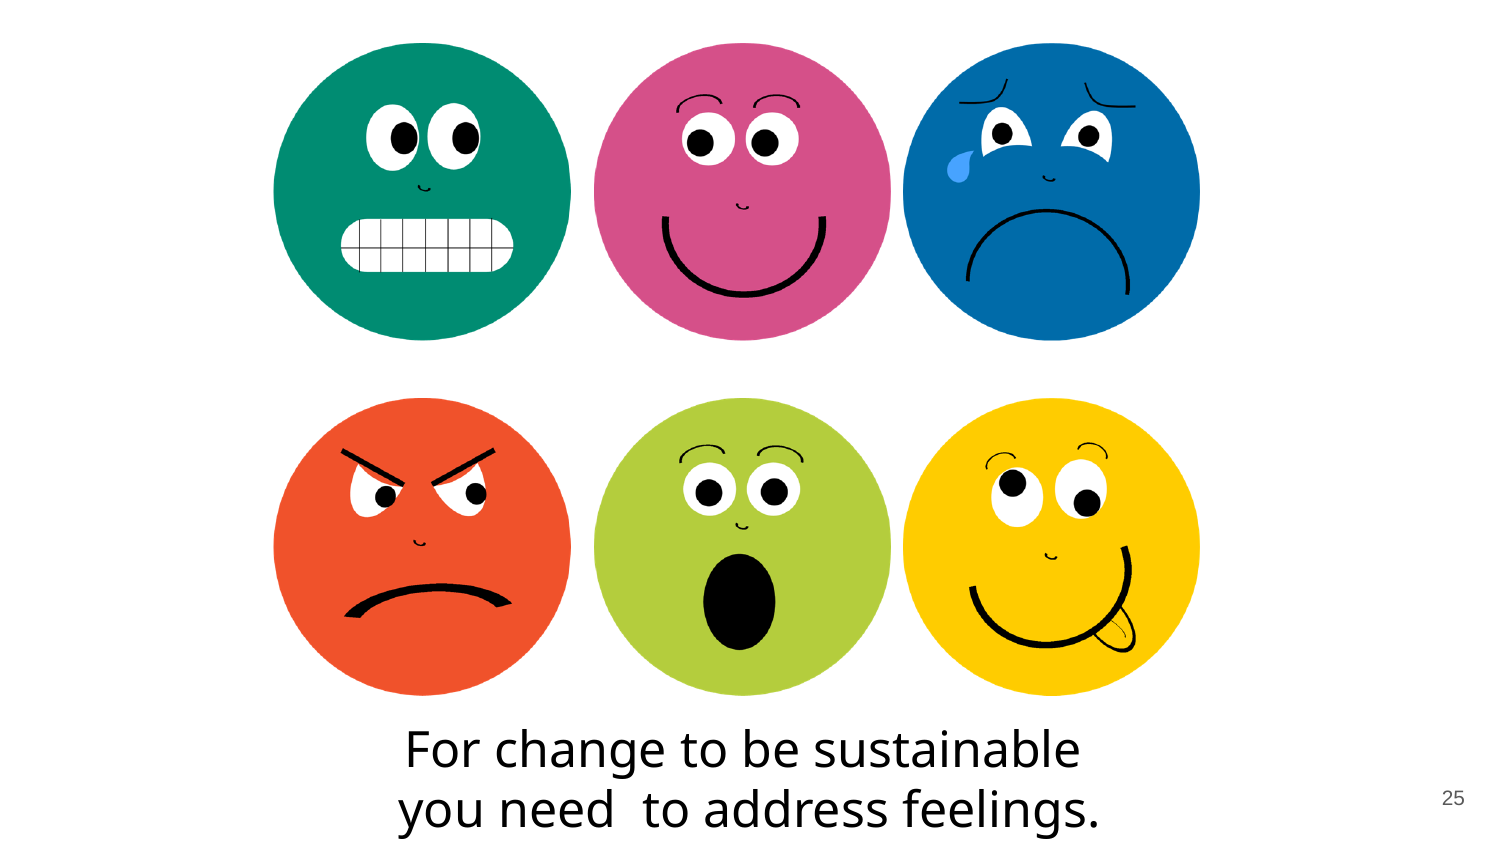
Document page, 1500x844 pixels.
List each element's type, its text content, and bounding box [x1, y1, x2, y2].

slide_number ‹#› [1389, 764, 1480, 830]
list For change to be sustainable you need to address feelings. [257, 753, 1242, 821]
picture [232, 0, 1238, 748]
